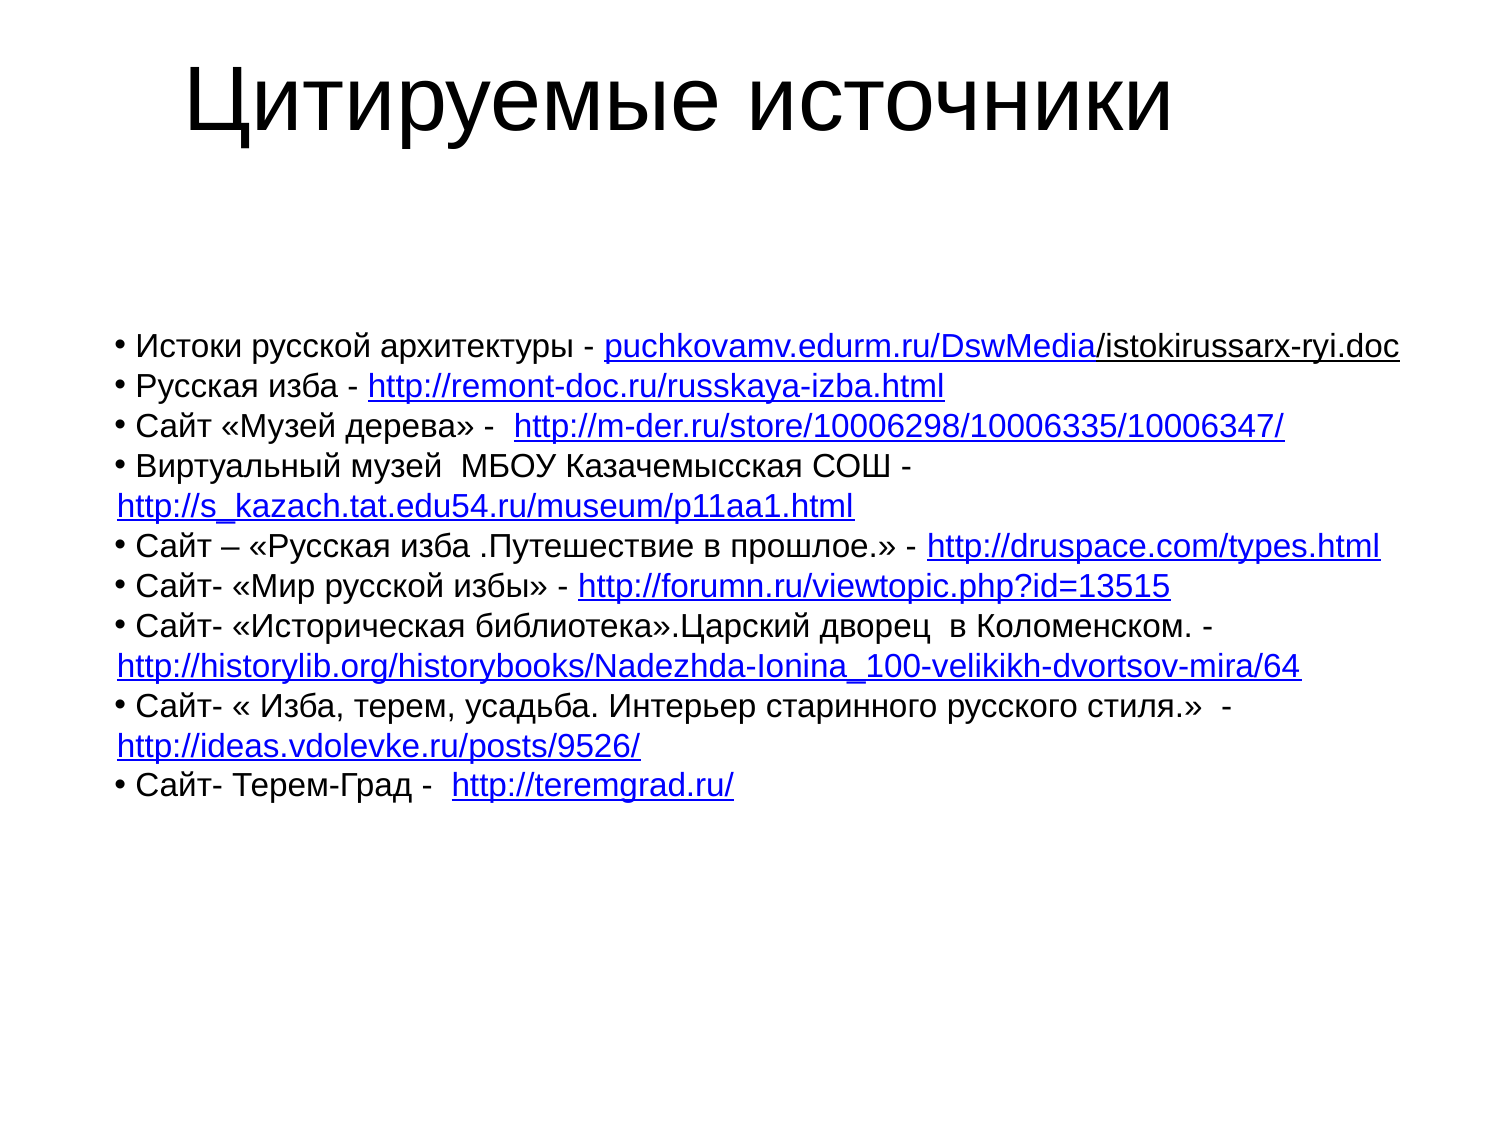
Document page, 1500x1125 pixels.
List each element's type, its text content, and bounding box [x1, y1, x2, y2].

title Цитируемые источники [4, 0, 1355, 188]
text_box Истоки русской архитектуры - puchkovamv.edurm.ru/DswMedia/istokirussarx-ryi.doc Русская изба - http://remont-doc.ru/russkaya-izba.html Сайт «Музей дерева» - http://m-der.ru/store/10006298/10006335/10006347/ Виртуальный музей МБОУ Казачемысская СОШ - http://s_kazach.tat.edu54.ru/museum/p11aa1.html Сайт – «Русская изба .Путешествие в прошлое.» - http://druspace.com/types.html Сайт- «Мир русской избы» - http://forumn.ru/viewtopic.php?id=13515 Сайт- «Историческая библиотека».Царский дворец в Коломенском. - http://historylib.org/historybooks/Nadezhda-Ionina_100-velikikh-dvortsov-mira/64 Сайт- « Изба, терем, усадьба. Интерьер старинного русского стиля.» - http://ideas.vdolevke.ru/posts/9526/ Сайт- Терем-Град - http://teremgrad.ru/ [29, 317, 1500, 1091]
